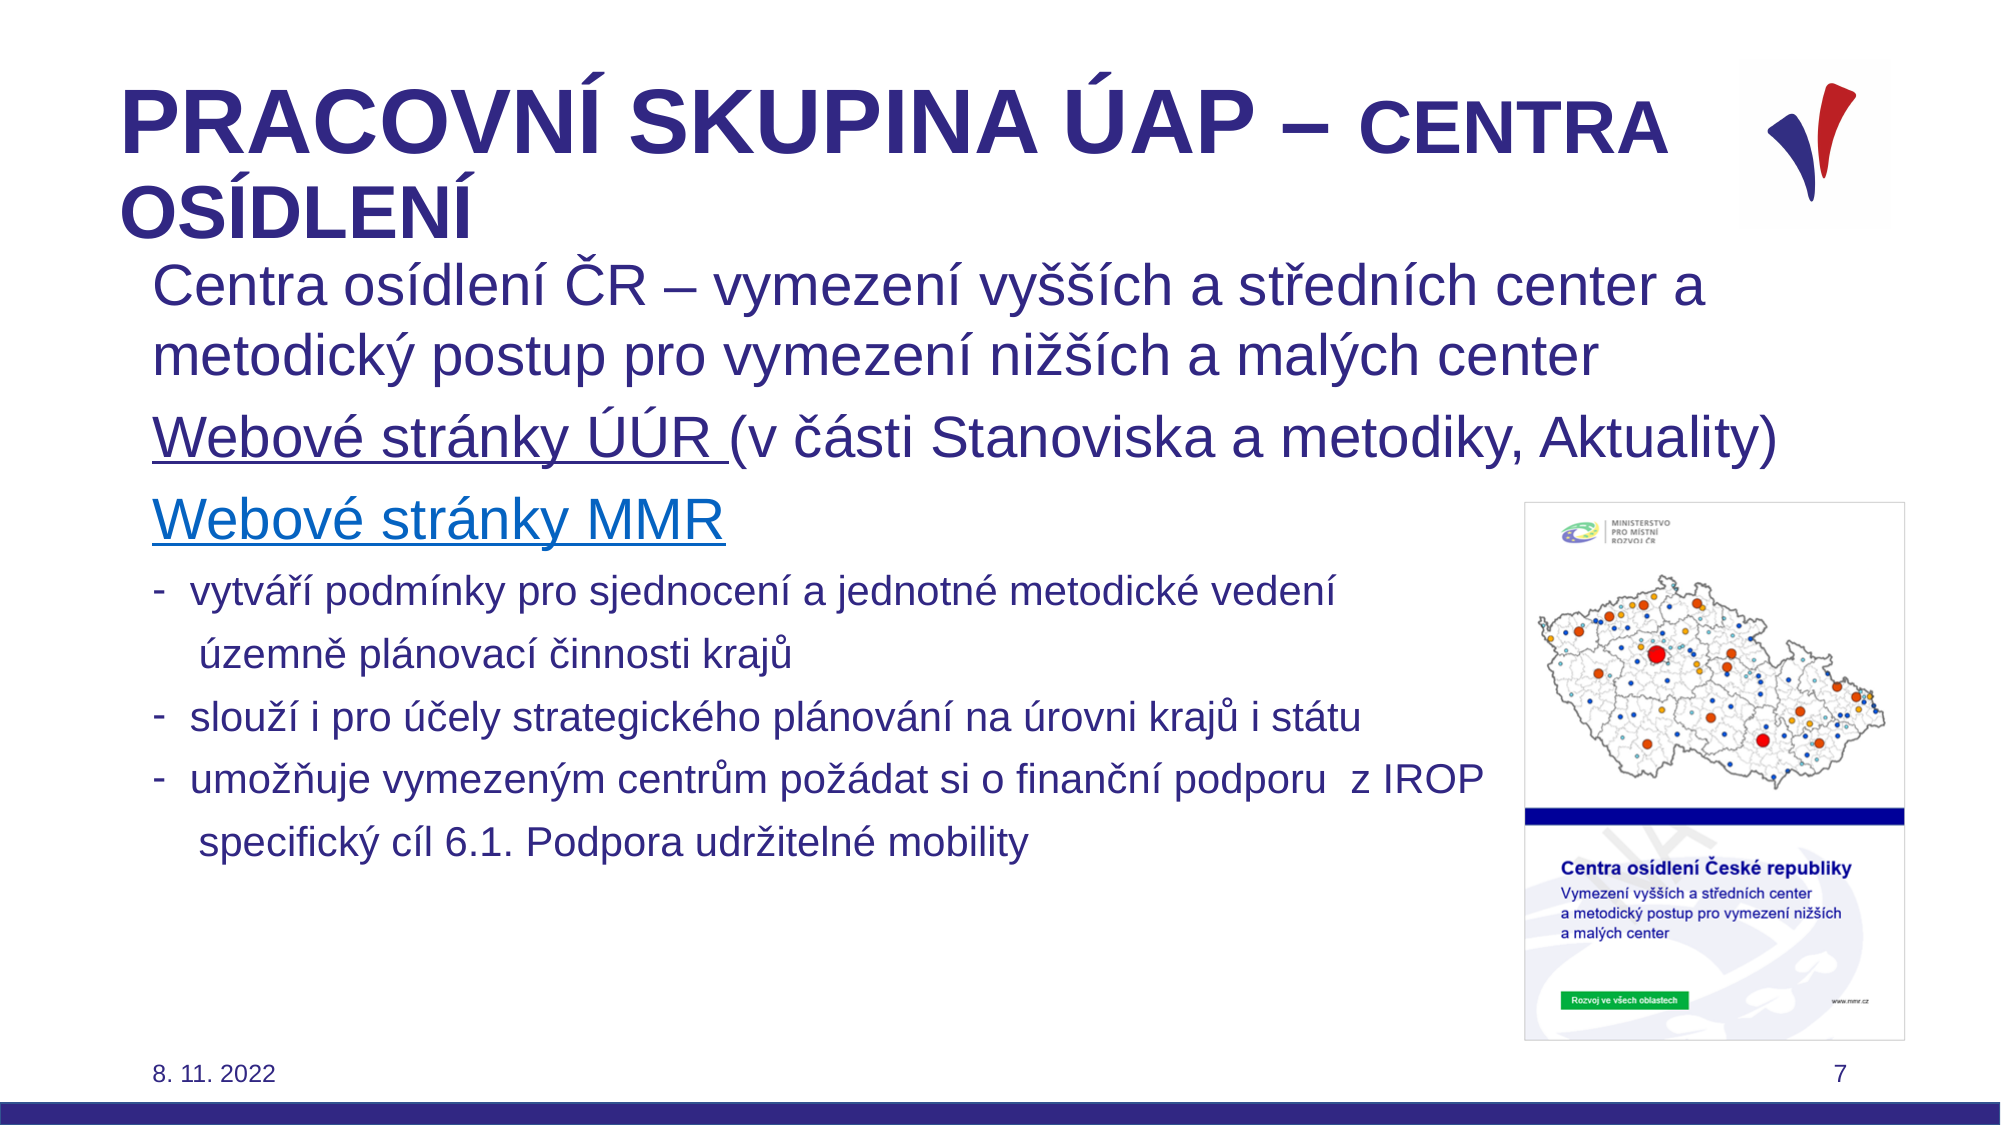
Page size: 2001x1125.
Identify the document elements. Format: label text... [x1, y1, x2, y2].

slide_number 7 [1412, 1042, 1863, 1103]
slide_number 8. 11. 2022 [137, 1042, 588, 1103]
picture [1522, 498, 1909, 1043]
picture [1819, 59, 1891, 229]
list Centra osídlení ČR – vymezení vyšších a středních center a metodický postup pro vymezení nižších a malých center Webové stránky ÚÚR (v části Stanoviska a metodiky, Aktuality) Webové stránky MMR vytváří podmínky pro sjednocení a jednotné metodické vedení územně plánovací činnosti krajů slouží i pro účely strategického plánování na úrovni krajů i státu umožňuje vymezeným centrům požádat si o finanční podporu z IROP specifický cíl 6.1. Podpora udržitelné mobility [137, 239, 1909, 1043]
title Pracovní skupina ÚAP – centra osídlení [104, 56, 1819, 274]
